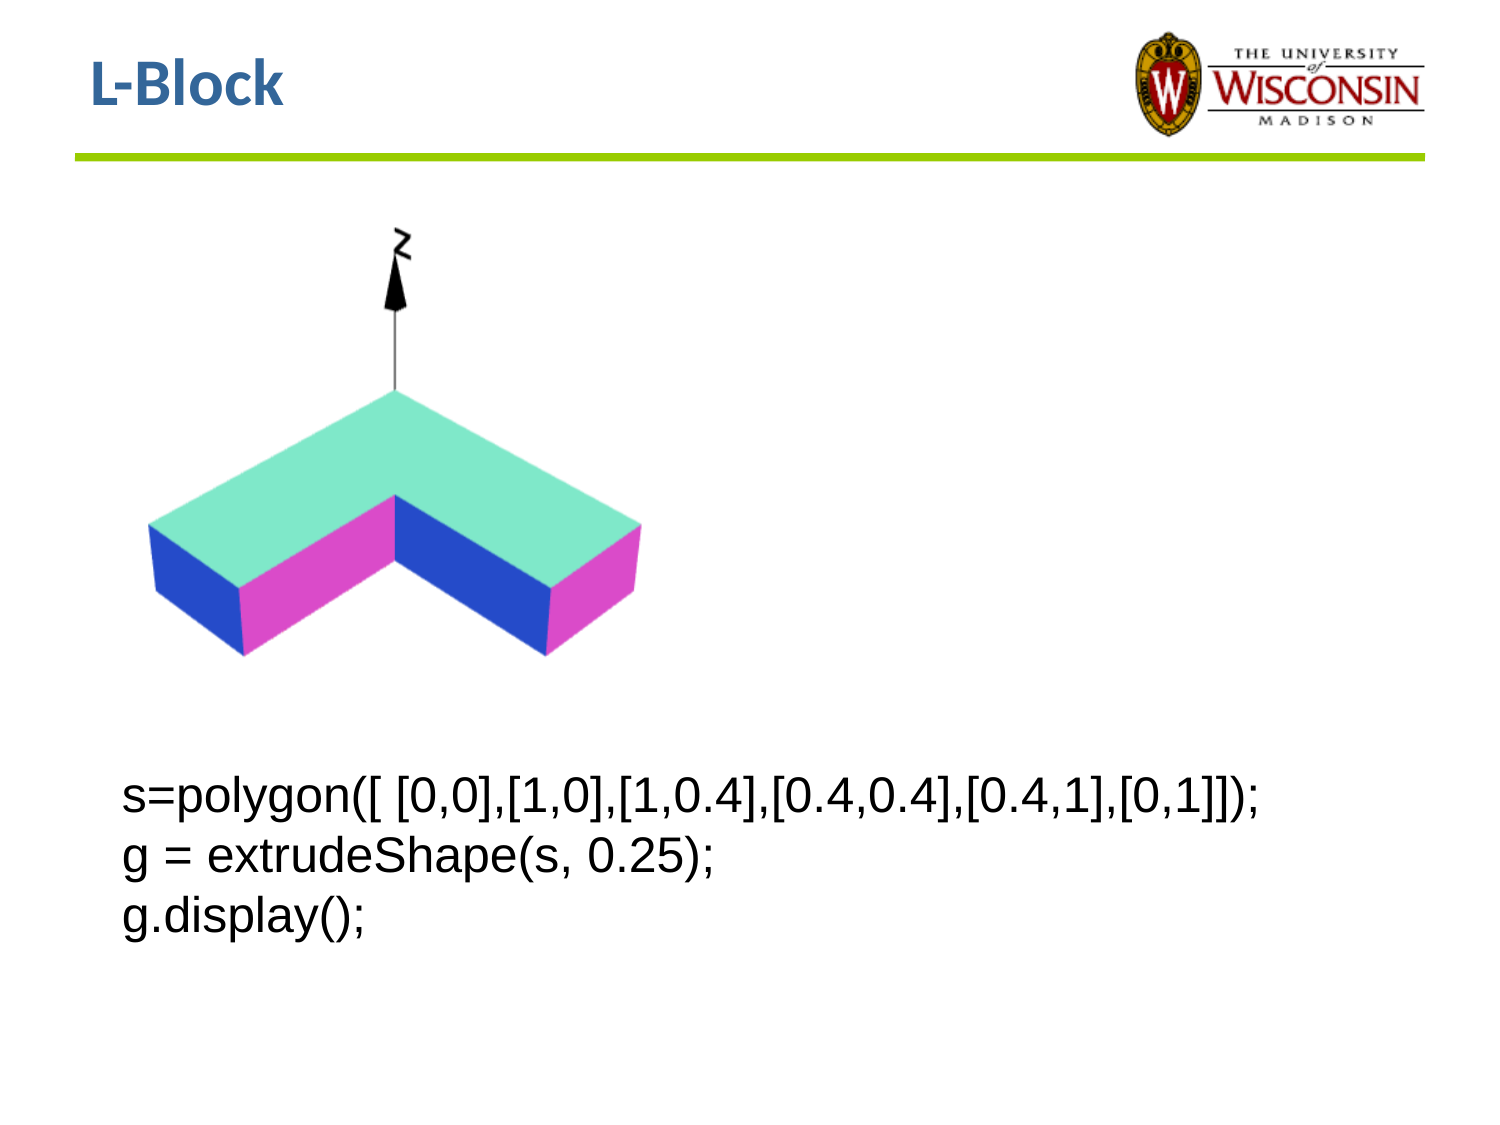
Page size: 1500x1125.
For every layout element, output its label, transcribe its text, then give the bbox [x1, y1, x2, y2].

text_box s=polygon([ [0,0],[1,0],[1,0.4],[0.4,0.4],[0.4,1],[0,1]]); g = extrudeShape(s, 0.25); g.display(); [107, 755, 1291, 951]
picture [106, 199, 683, 676]
picture [1128, 22, 1431, 146]
title L-Block [75, 37, 1425, 121]
